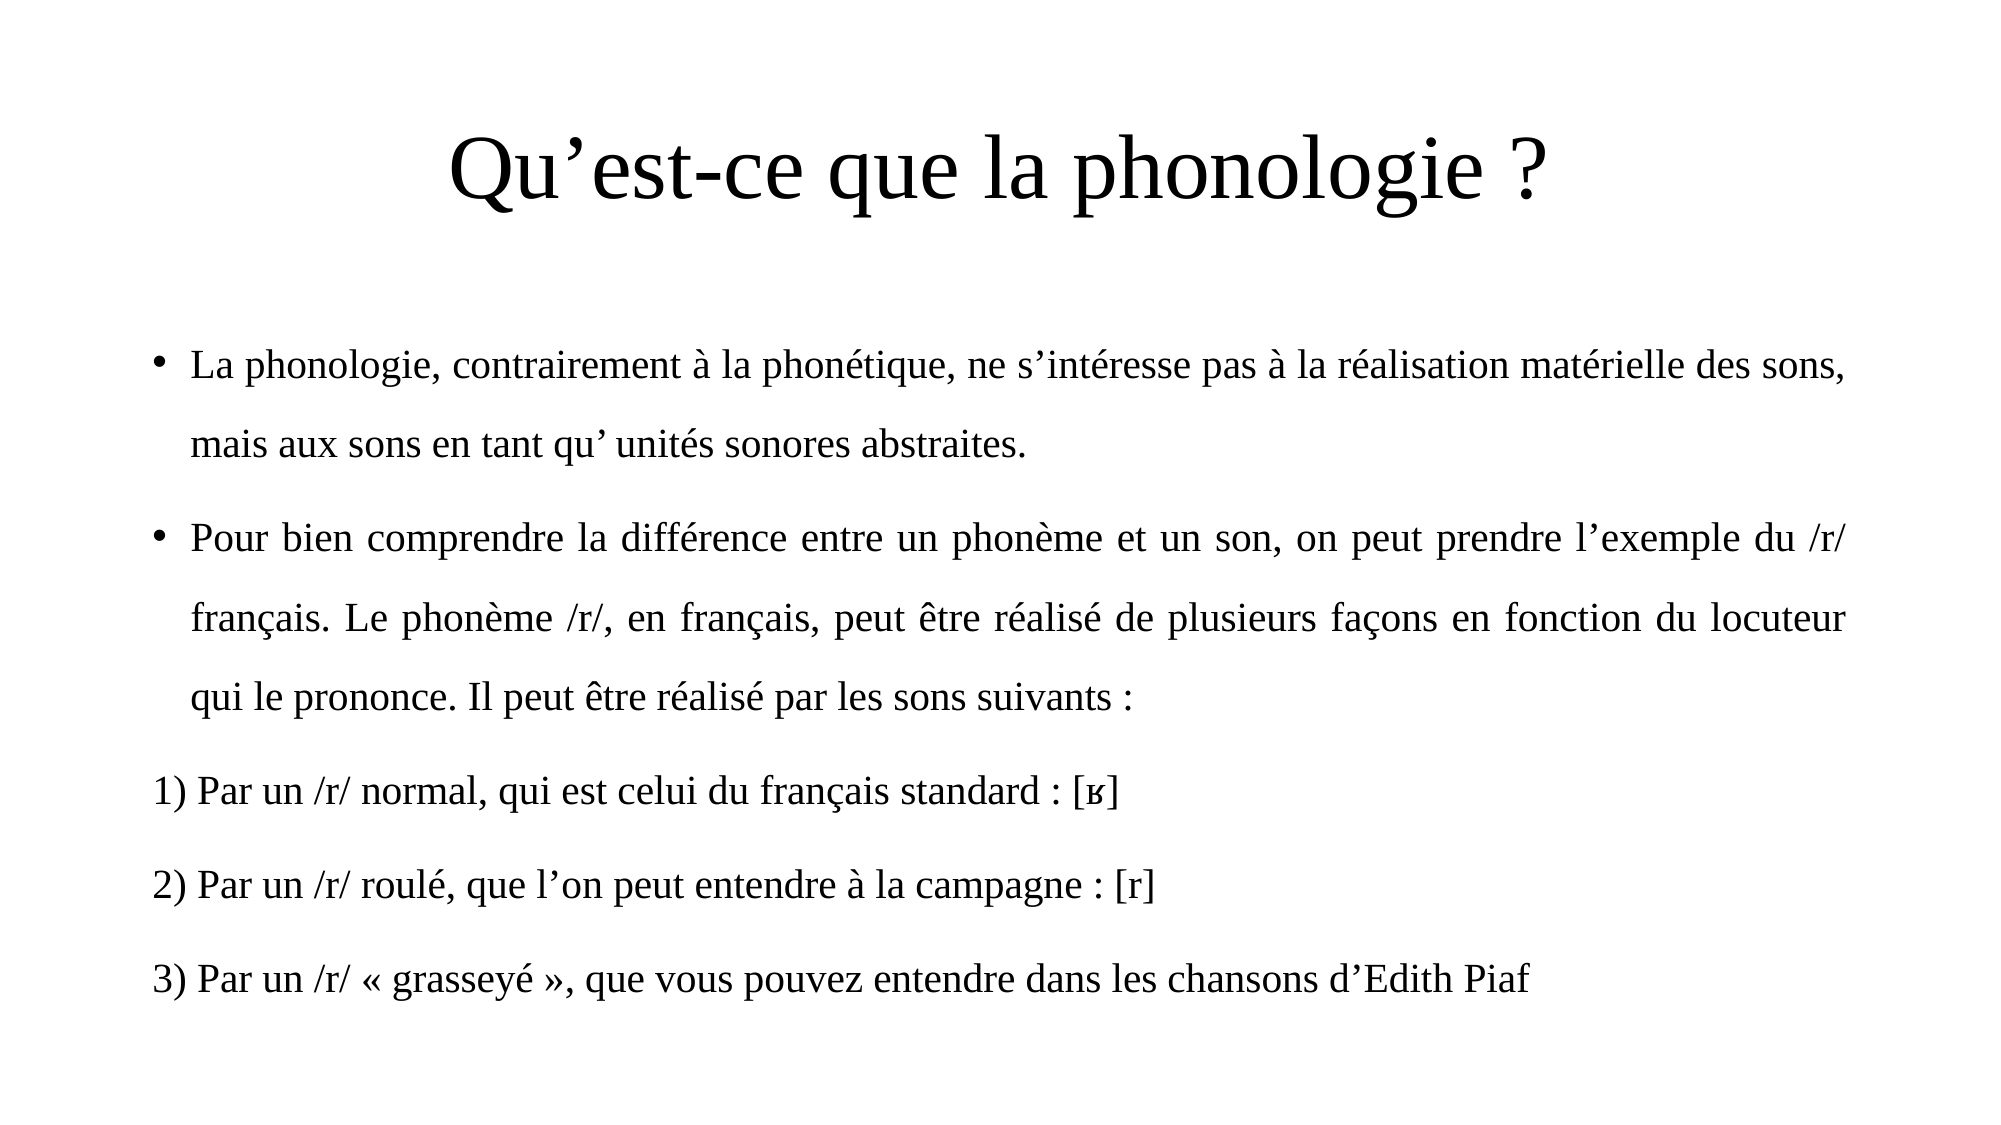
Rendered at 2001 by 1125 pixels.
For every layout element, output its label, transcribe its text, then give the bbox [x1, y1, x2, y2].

list La phonologie, contrairement à la phonétique, ne s’intéresse pas à la réalisation matérielle des sons, mais aux sons en tant qu’ unités sonores abstraites. Pour bien comprendre la différence entre un phonème et un son, on peut prendre l’exemple du /r/ français. Le phonème /r/, en français, peut être réalisé de plusieurs façons en fonction du locuteur qui le prononce. Il peut être réalisé par les sons suivants : 1) Par un /r/ normal, qui est celui du français standard : [ʁ] 2) Par un /r/ roulé, que l’on peut entendre à la campagne : [r] 3) Par un /r/ « grasseyé », que vous pouvez entendre dans les chansons d’Edith Piaf [137, 299, 1863, 1014]
title Qu’est-ce que la phonologie ? [137, 59, 1863, 278]
